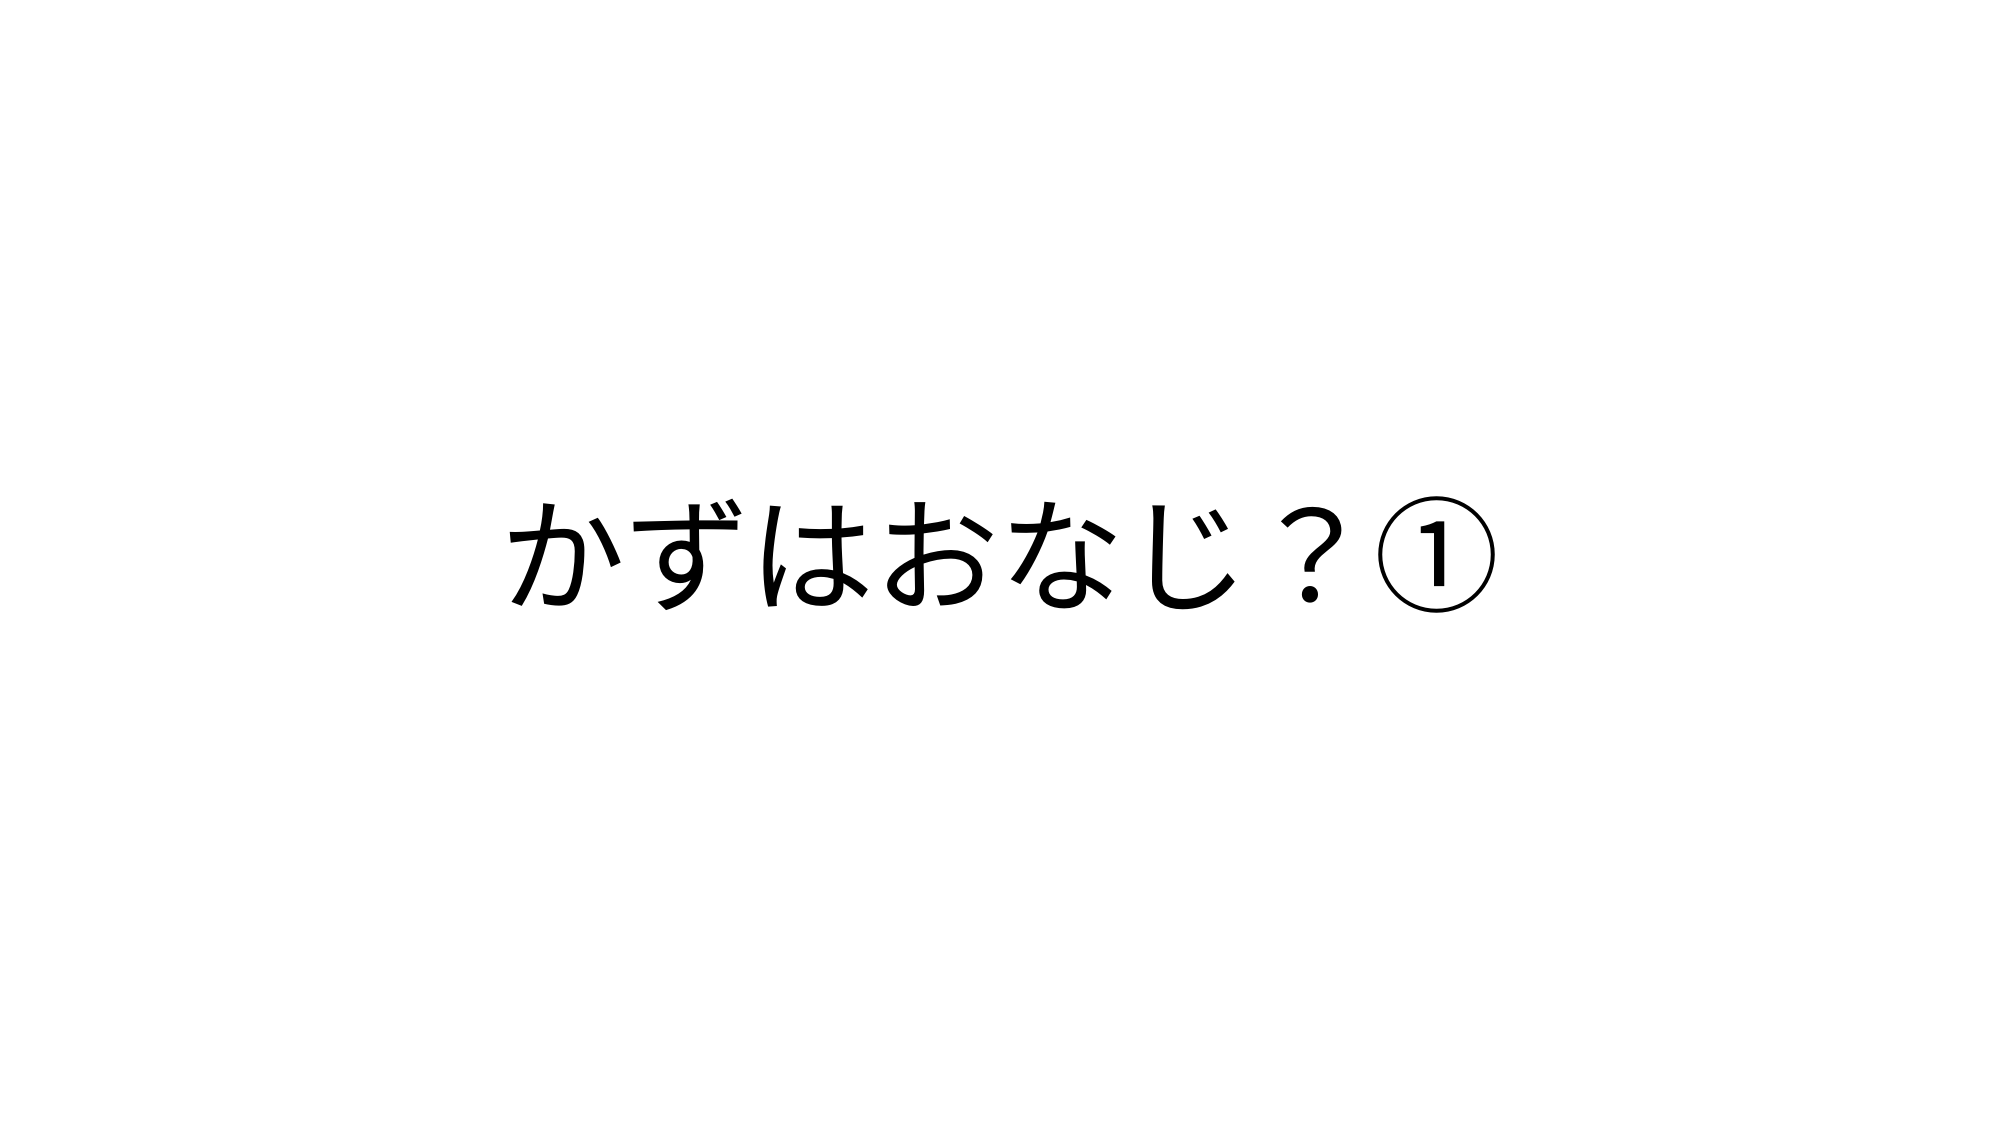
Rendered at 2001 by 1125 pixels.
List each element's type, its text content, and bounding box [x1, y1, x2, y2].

title かずはおなじ？① [249, 366, 1750, 759]
